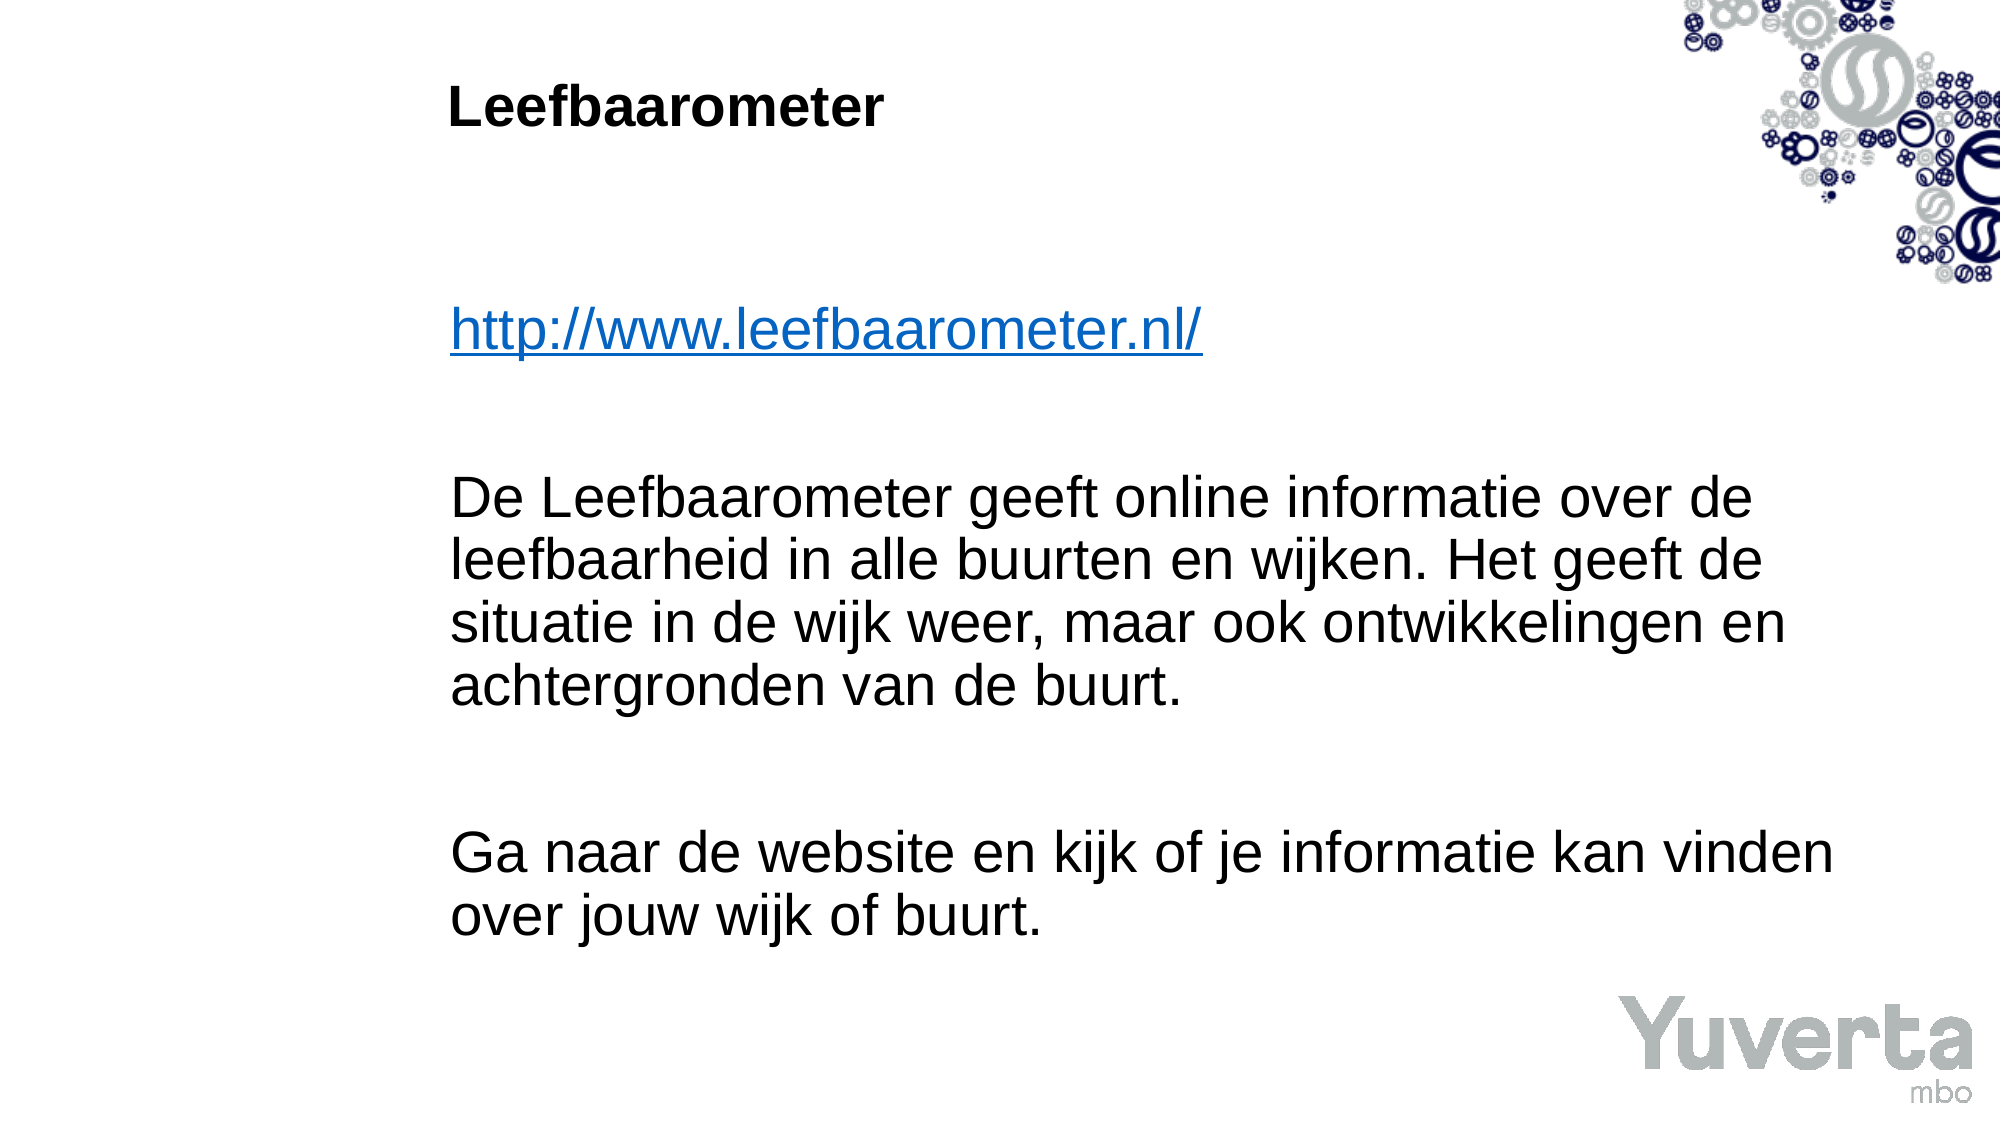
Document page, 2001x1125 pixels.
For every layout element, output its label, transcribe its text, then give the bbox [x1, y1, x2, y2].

title Leefbaarometer [432, 54, 1887, 161]
picture [0, 0, 2000, 1125]
list http://www.leefbaarometer.nl/ De Leefbaarometer geeft online informatie over de leefbaarheid in alle buurten en wijken. Het geeft de situatie in de wijk weer, maar ook ontwikkelingen en achtergronden van de buurt. Ga naar de website en kijk of je informatie kan vinden over jouw wijk of buurt. [435, 292, 1887, 986]
